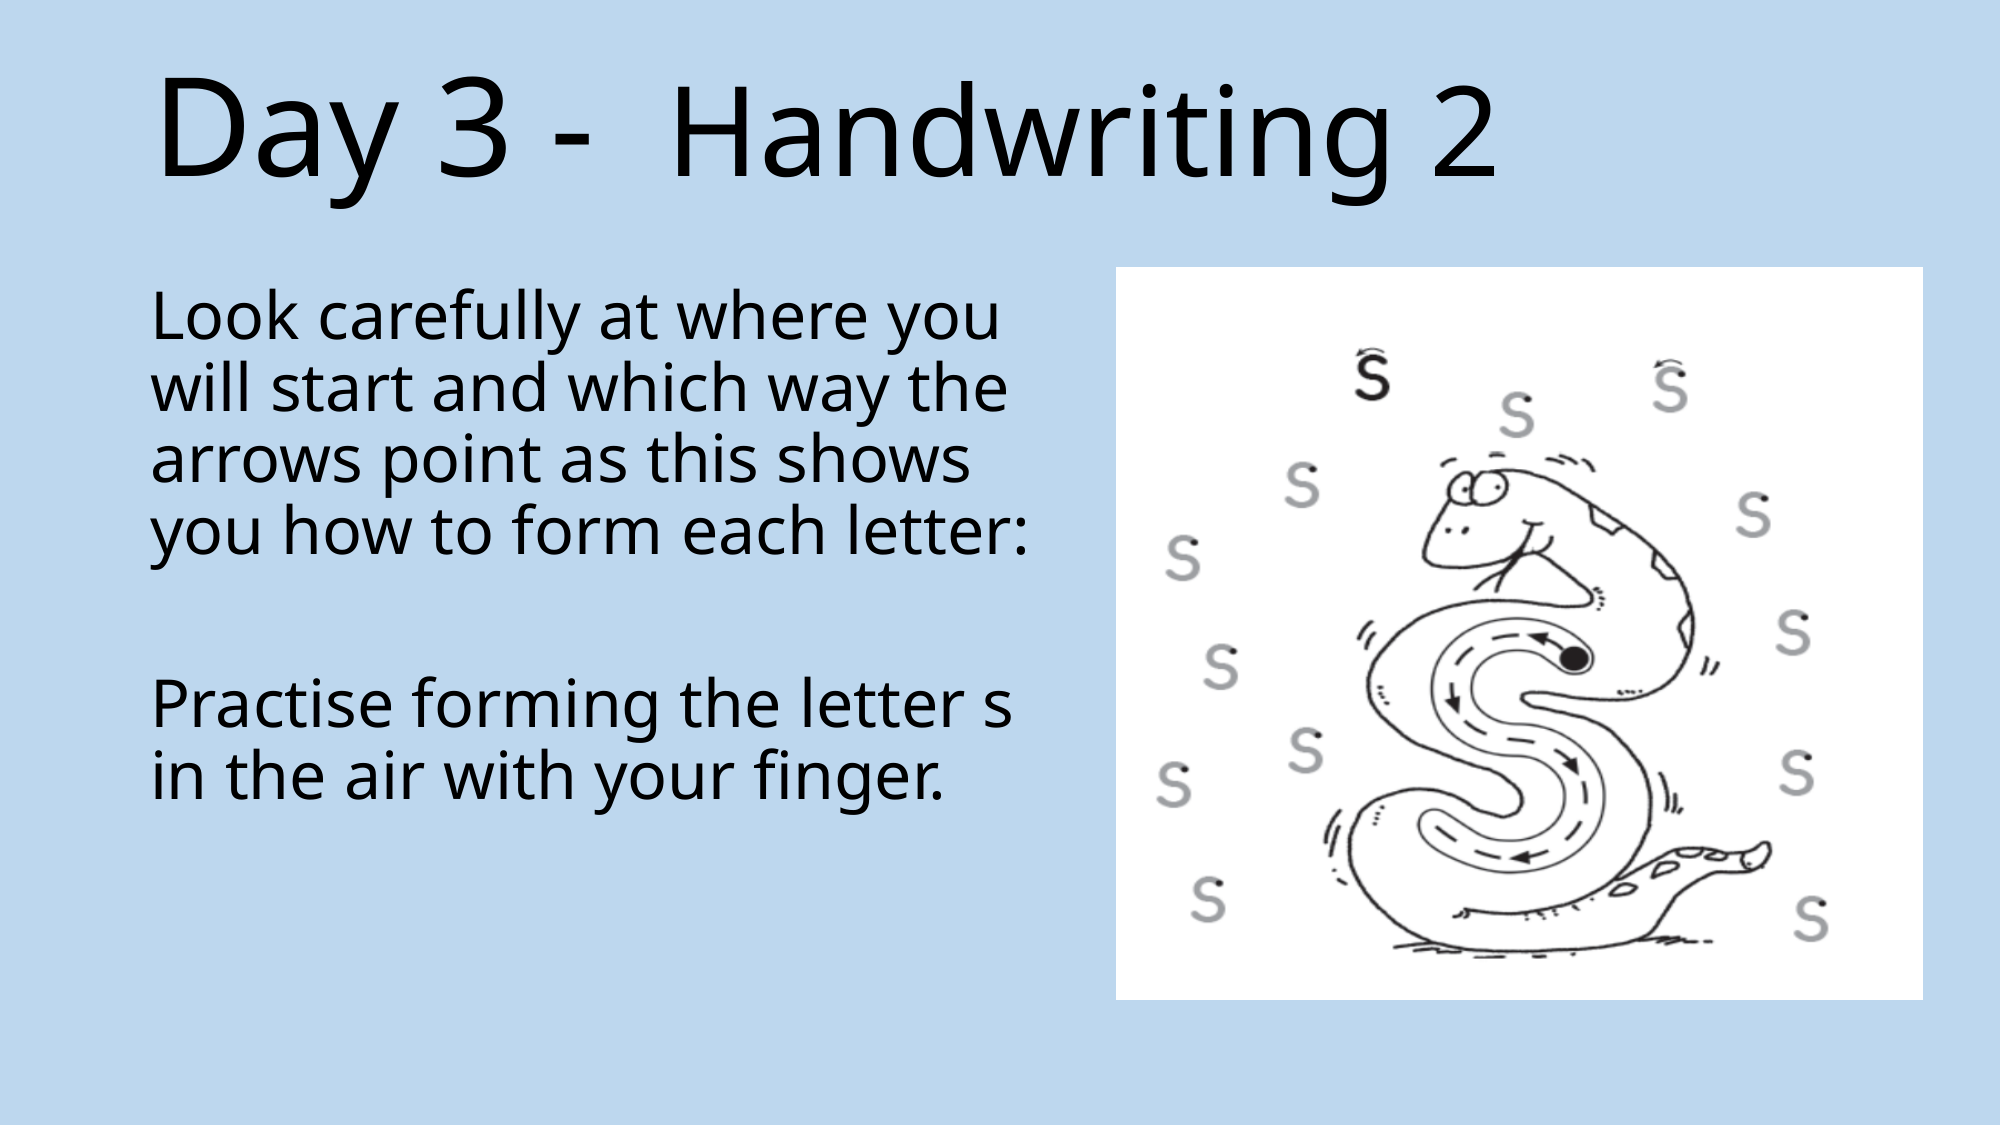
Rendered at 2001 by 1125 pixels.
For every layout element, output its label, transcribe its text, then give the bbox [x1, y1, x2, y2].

list Look carefully at where you will start and which way the arrows point as this shows you how to form each letter: Practise forming the letter s in the air with your finger. [135, 275, 1063, 920]
title Day 3 - Handwriting 2 [137, 55, 1863, 208]
picture [1116, 267, 1923, 1000]
